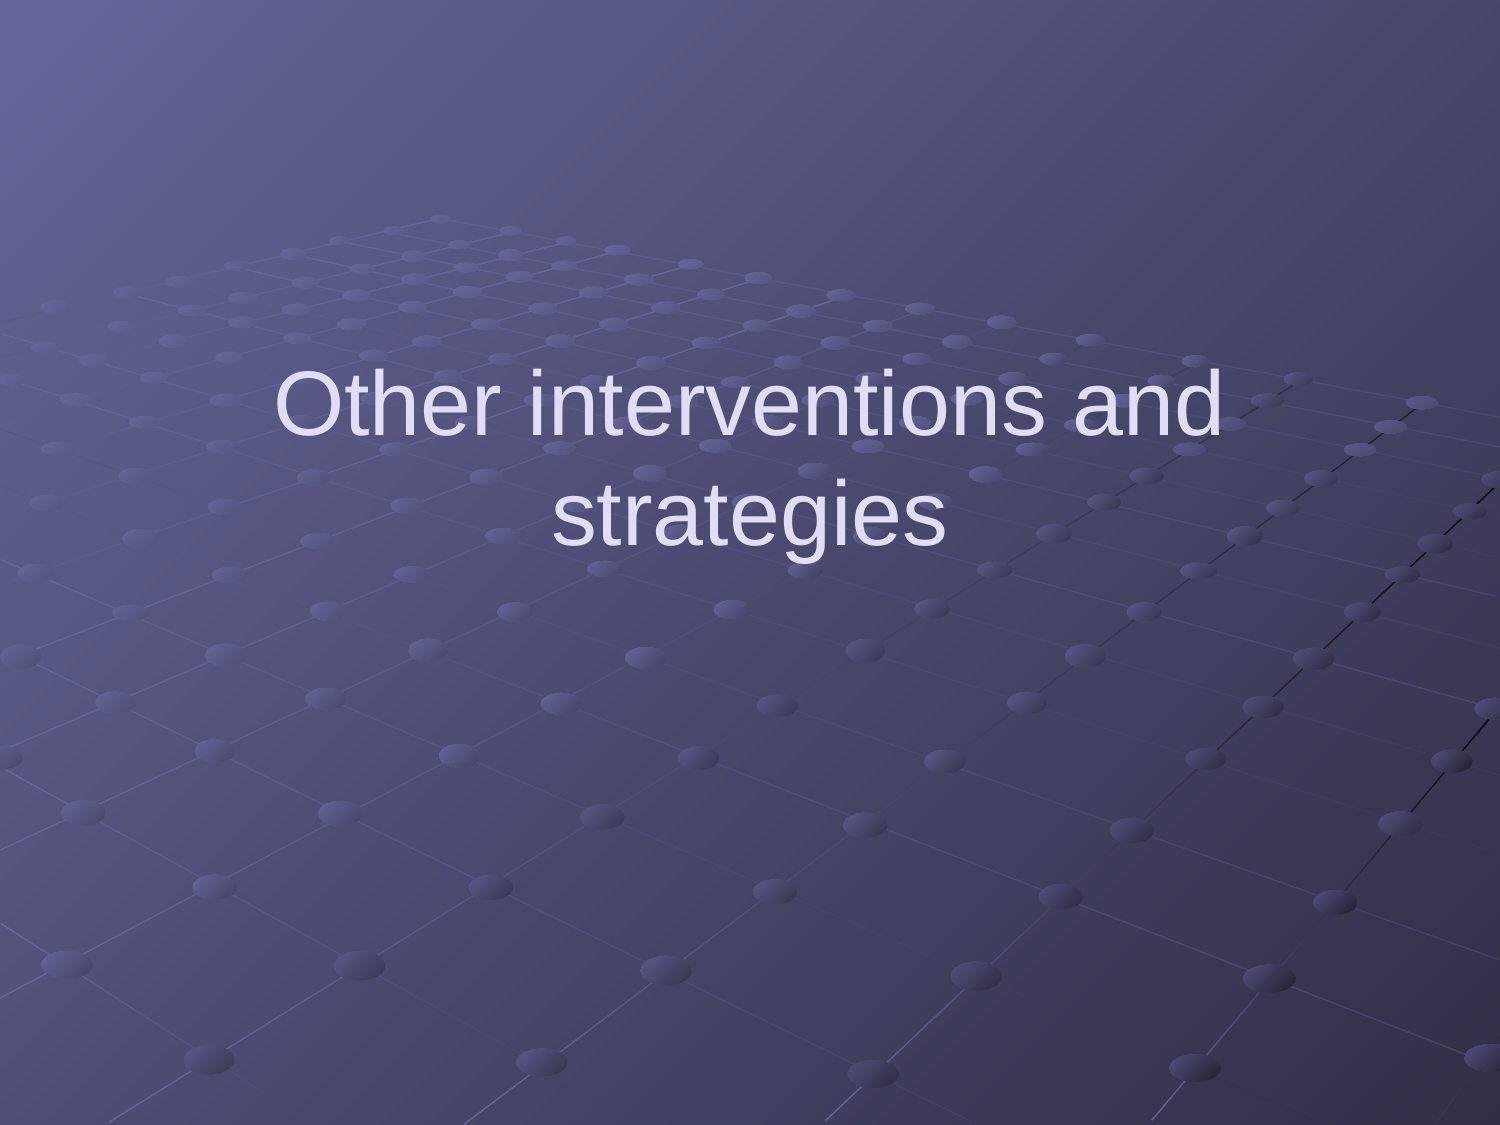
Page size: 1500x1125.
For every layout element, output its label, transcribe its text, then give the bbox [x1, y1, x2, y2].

title Other interventions and strategies [74, 44, 1426, 863]
